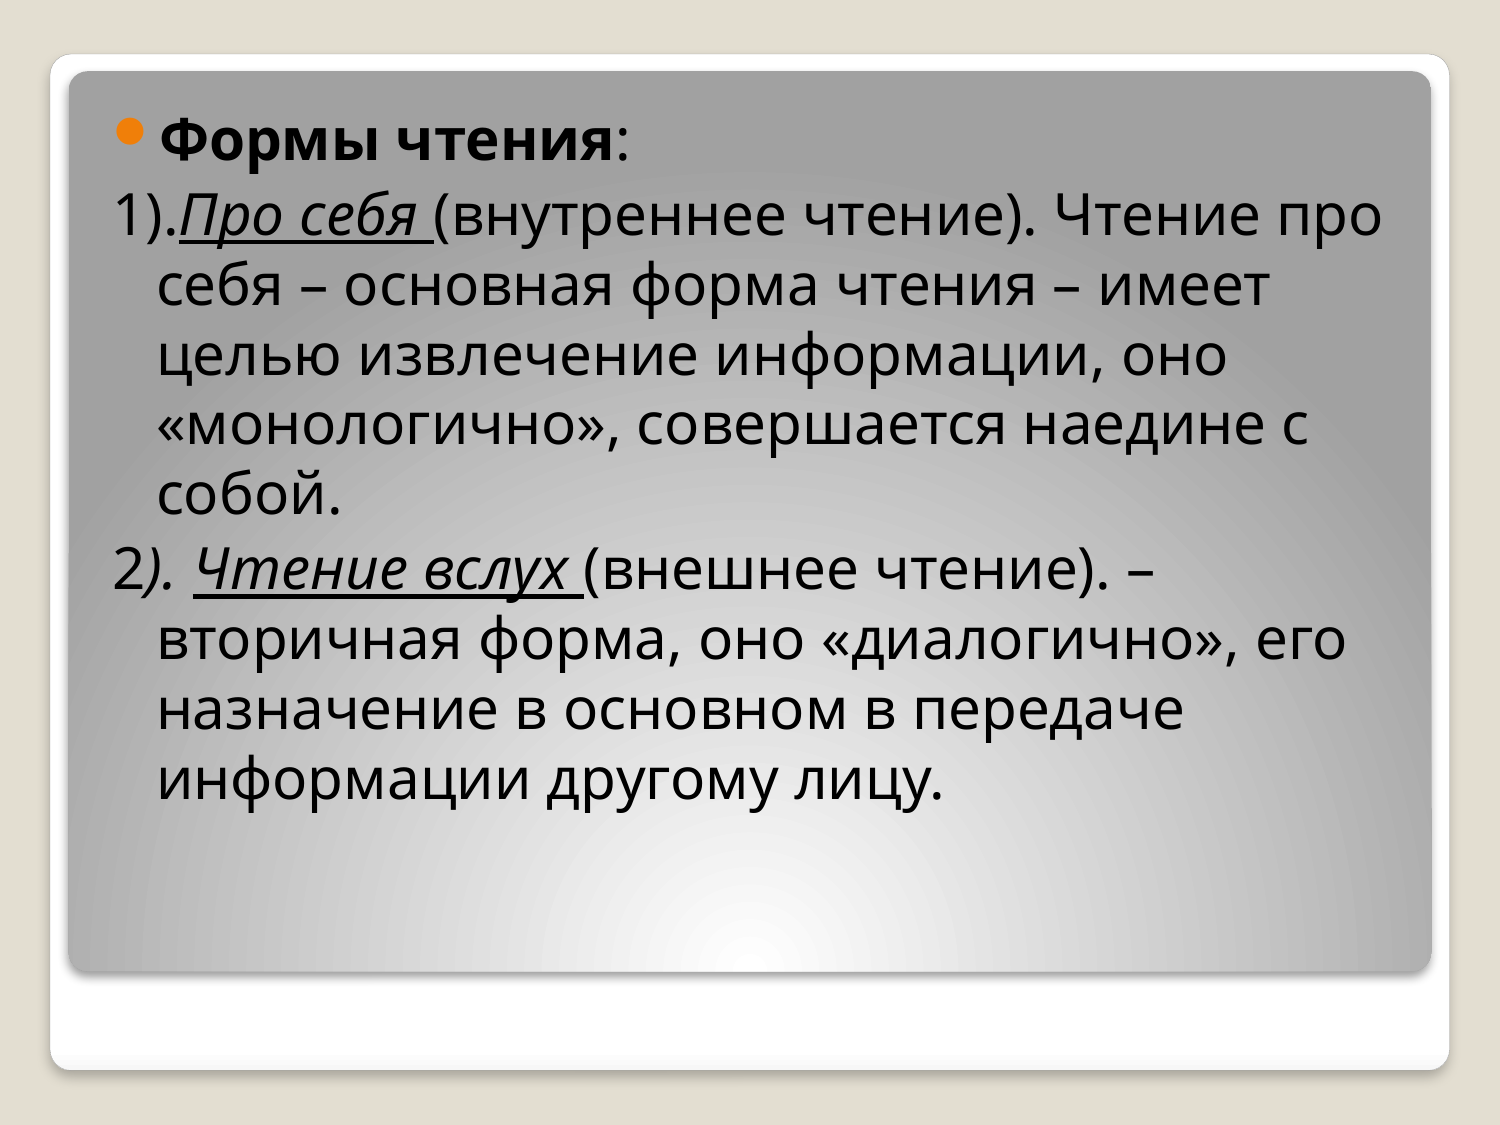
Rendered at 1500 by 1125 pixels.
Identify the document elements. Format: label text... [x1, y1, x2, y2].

list Формы чтения: 1).Про себя (внутреннее чтение). Чтение про себя – основная форма чтения – имеет целью извлечение информации, оно «монологично», совершается наедине с собой. 2). Чтение вслух (внешнее чтение). – вторичная форма, оно «диалогично», его назначение в основном в передаче информации другому лицу. [82, 86, 1425, 926]
